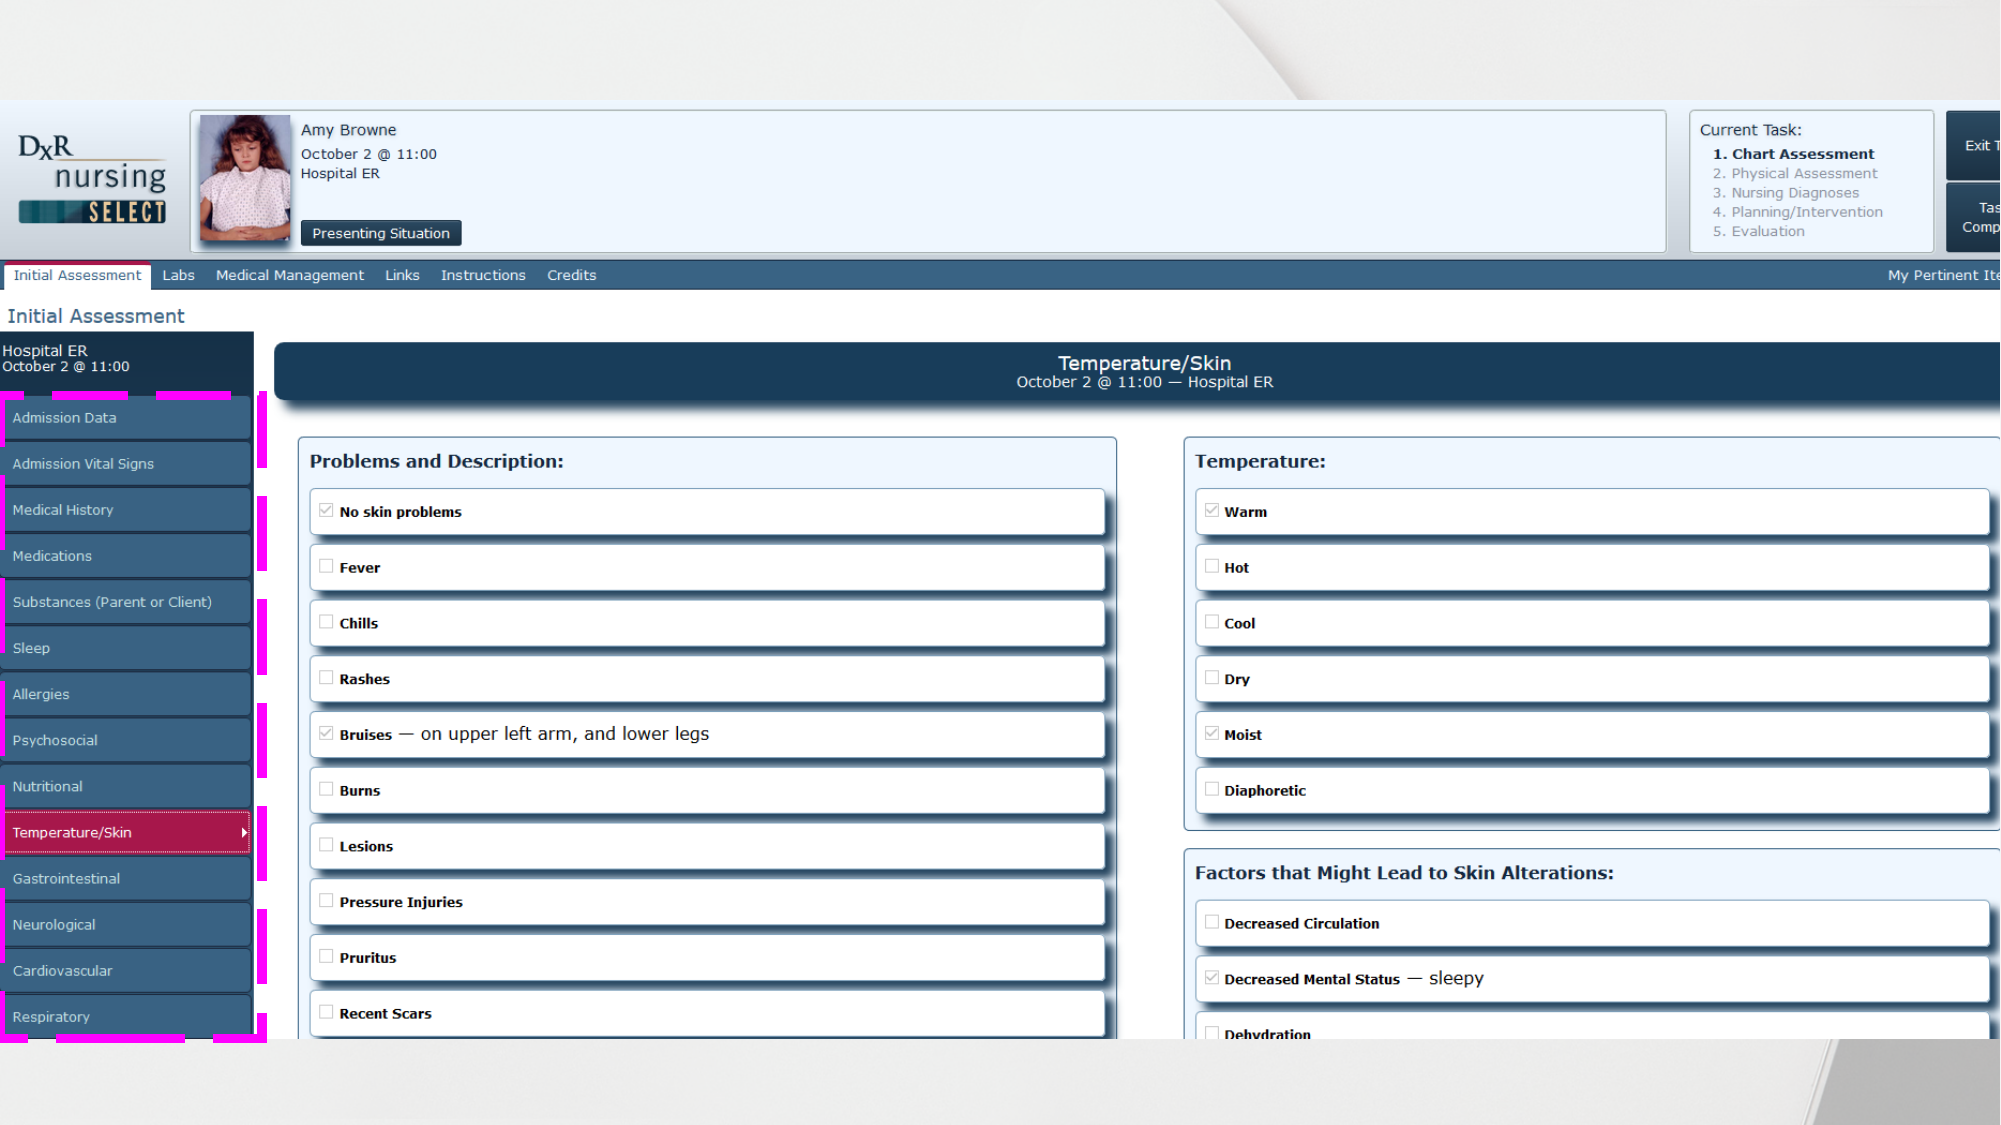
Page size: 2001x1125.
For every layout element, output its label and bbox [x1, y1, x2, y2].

picture [0, 100, 2000, 1039]
